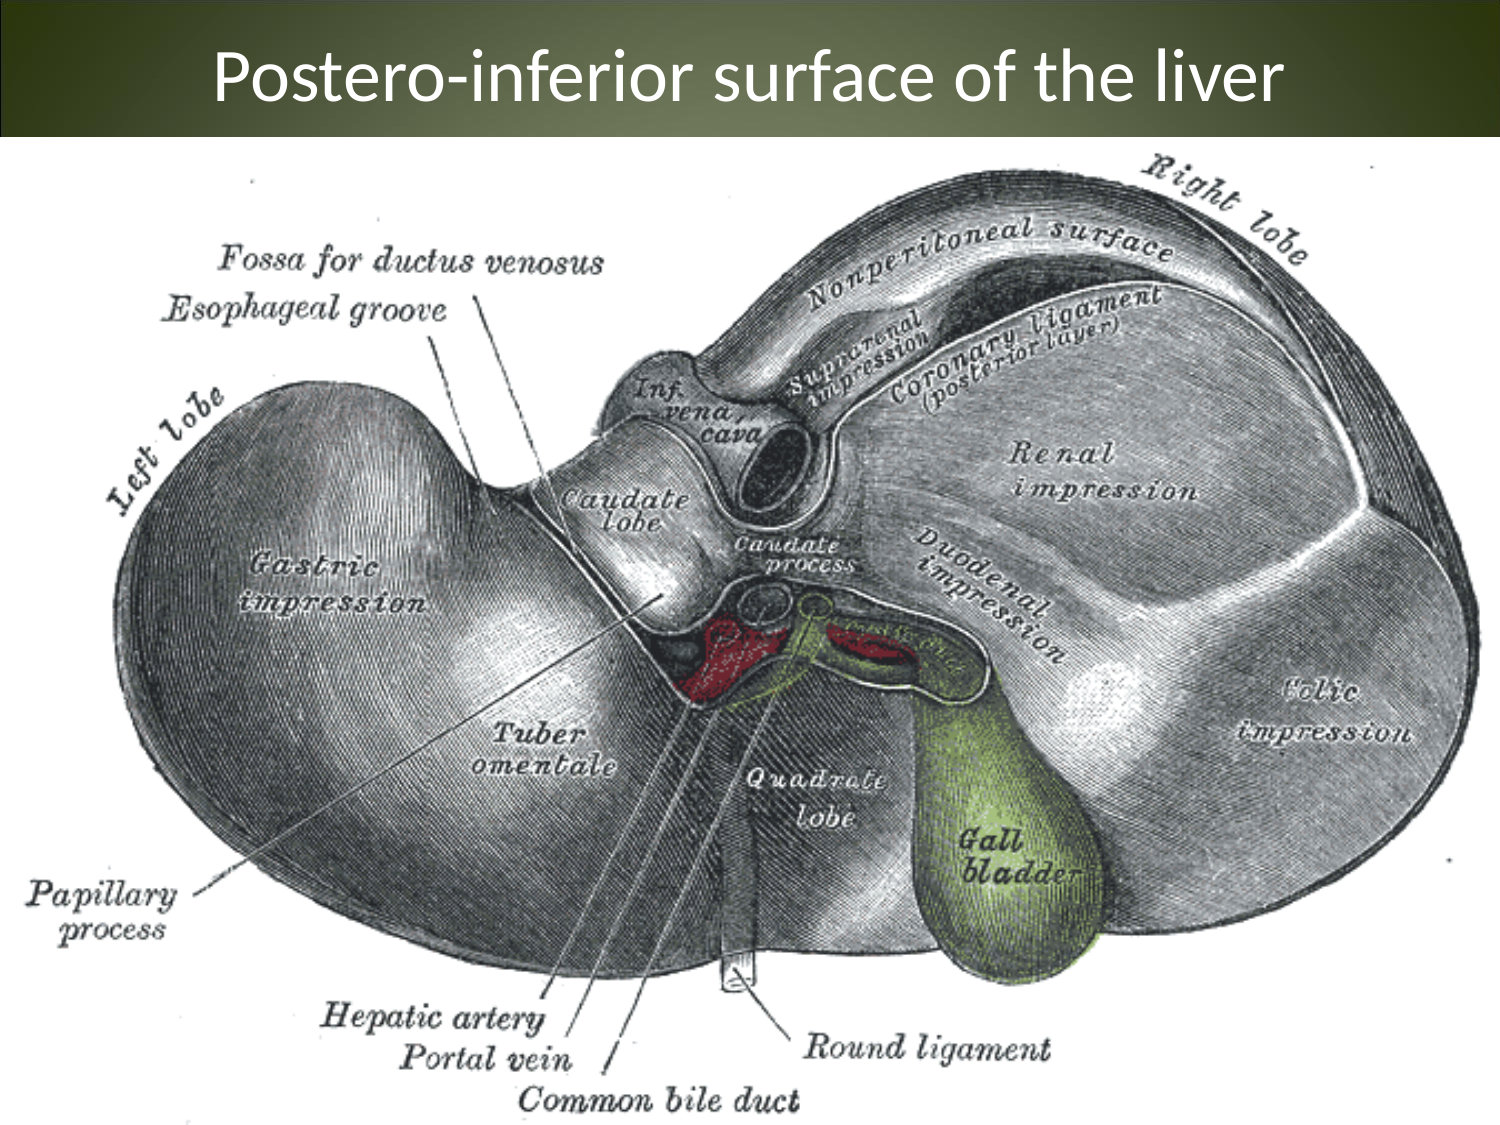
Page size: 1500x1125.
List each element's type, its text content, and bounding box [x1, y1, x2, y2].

picture [0, 0, 1500, 1125]
title Postero-inferior surface of the liver [35, 19, 1465, 123]
